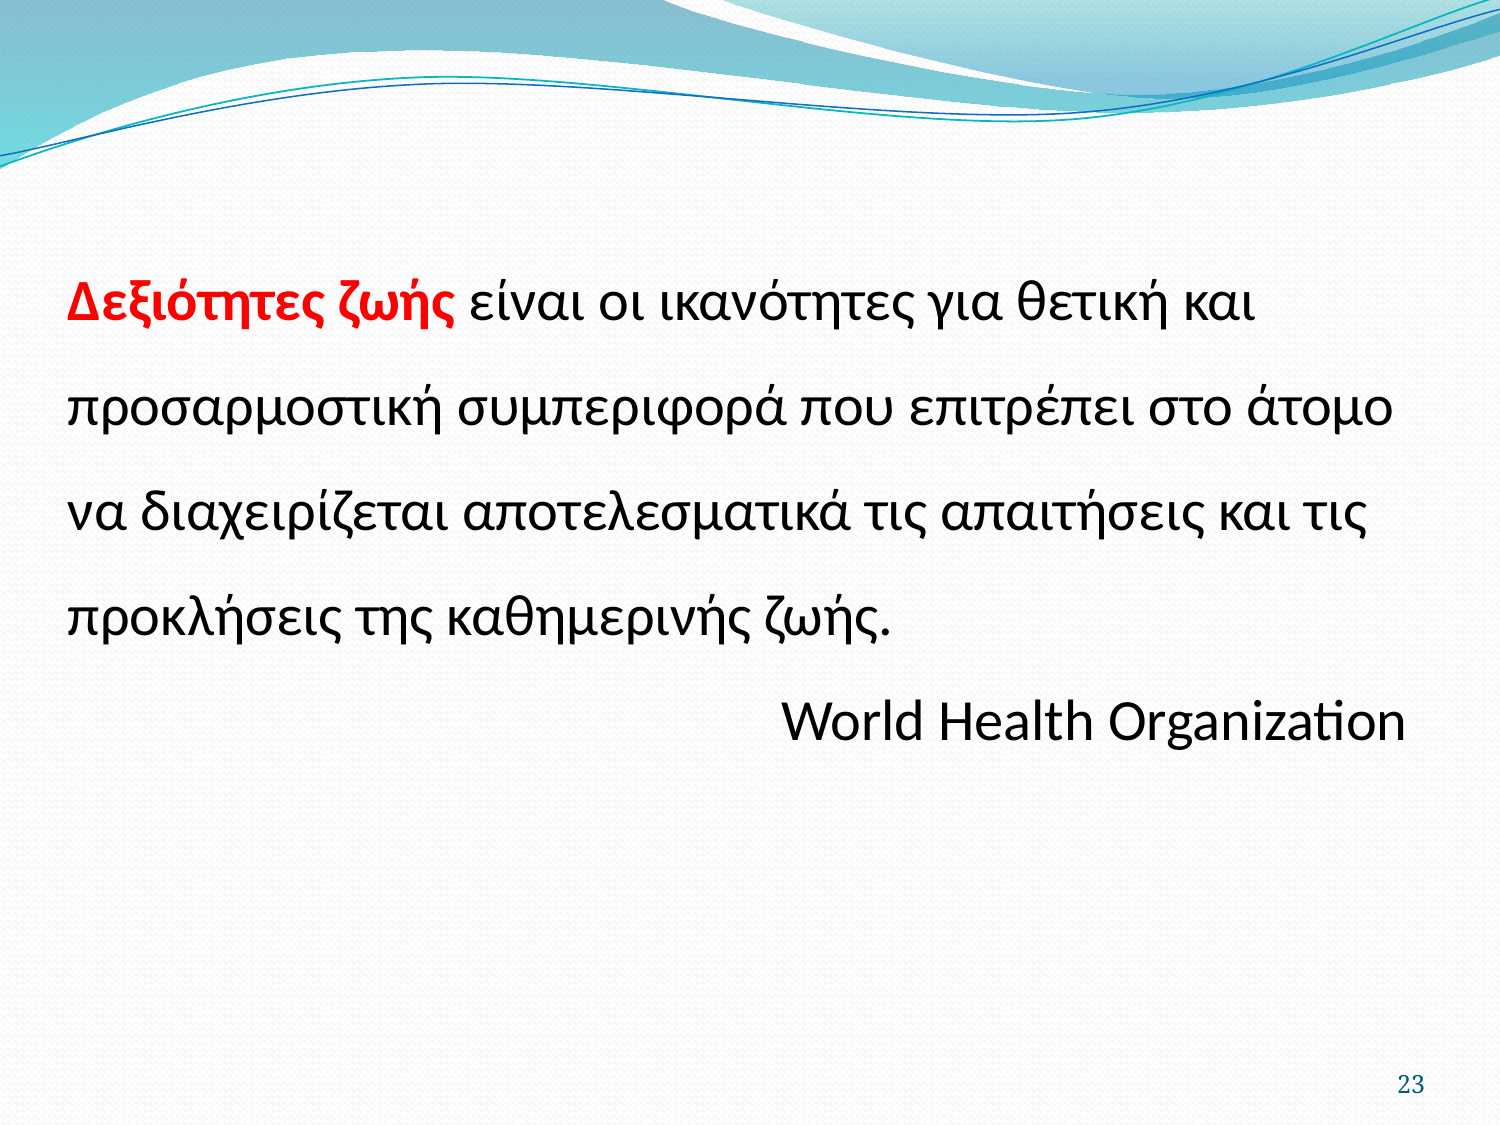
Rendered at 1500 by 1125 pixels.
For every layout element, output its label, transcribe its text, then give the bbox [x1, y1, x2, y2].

text_box Δεξιότητες ζωής είναι οι ικανότητες για θετική και προσαρμοστική συμπεριφορά που επιτρέπει στο άτομο να διαχειρίζεται αποτελεσματικά τις απαιτήσεις και τις προκλήσεις της καθημερινής ζωής. World Health Organization [53, 219, 1436, 760]
slide_number 23 [1299, 1042, 1425, 1103]
